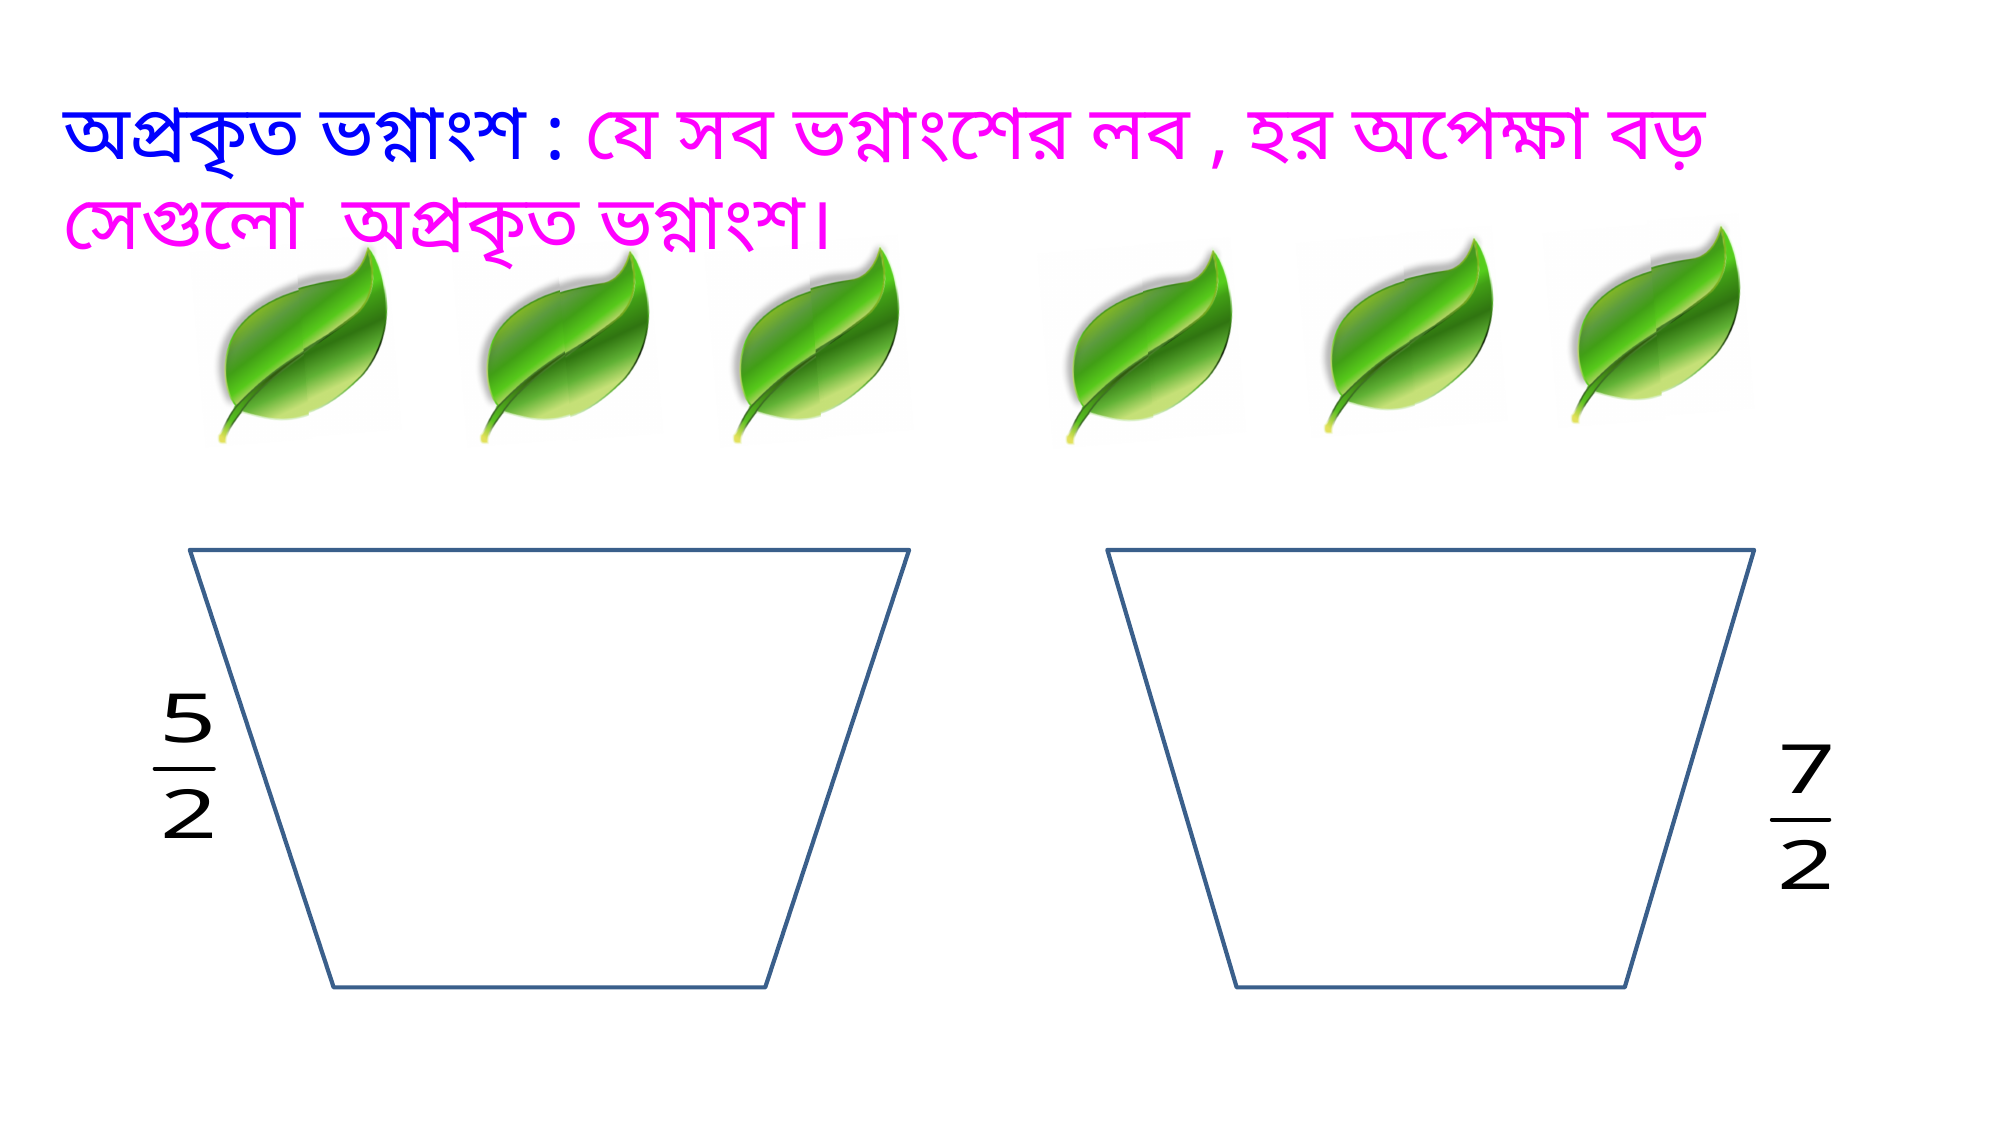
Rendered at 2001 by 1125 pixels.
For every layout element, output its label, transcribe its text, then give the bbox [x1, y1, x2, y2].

picture [191, 237, 401, 447]
picture [453, 241, 663, 447]
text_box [1754, 728, 1848, 911]
text_box অপ্রকৃত ভগ্নাংশ : যে সব ভগ্নাংশের লব , হর অপেক্ষা বড় সেগুলো অপ্রকৃত ভগ্নাংশ। [48, 76, 1962, 272]
picture [706, 238, 913, 447]
picture [1546, 216, 1754, 427]
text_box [137, 678, 239, 860]
picture [1039, 240, 1246, 448]
text_box [1105, 547, 1757, 990]
text_box [187, 547, 912, 990]
picture [1298, 228, 1507, 437]
